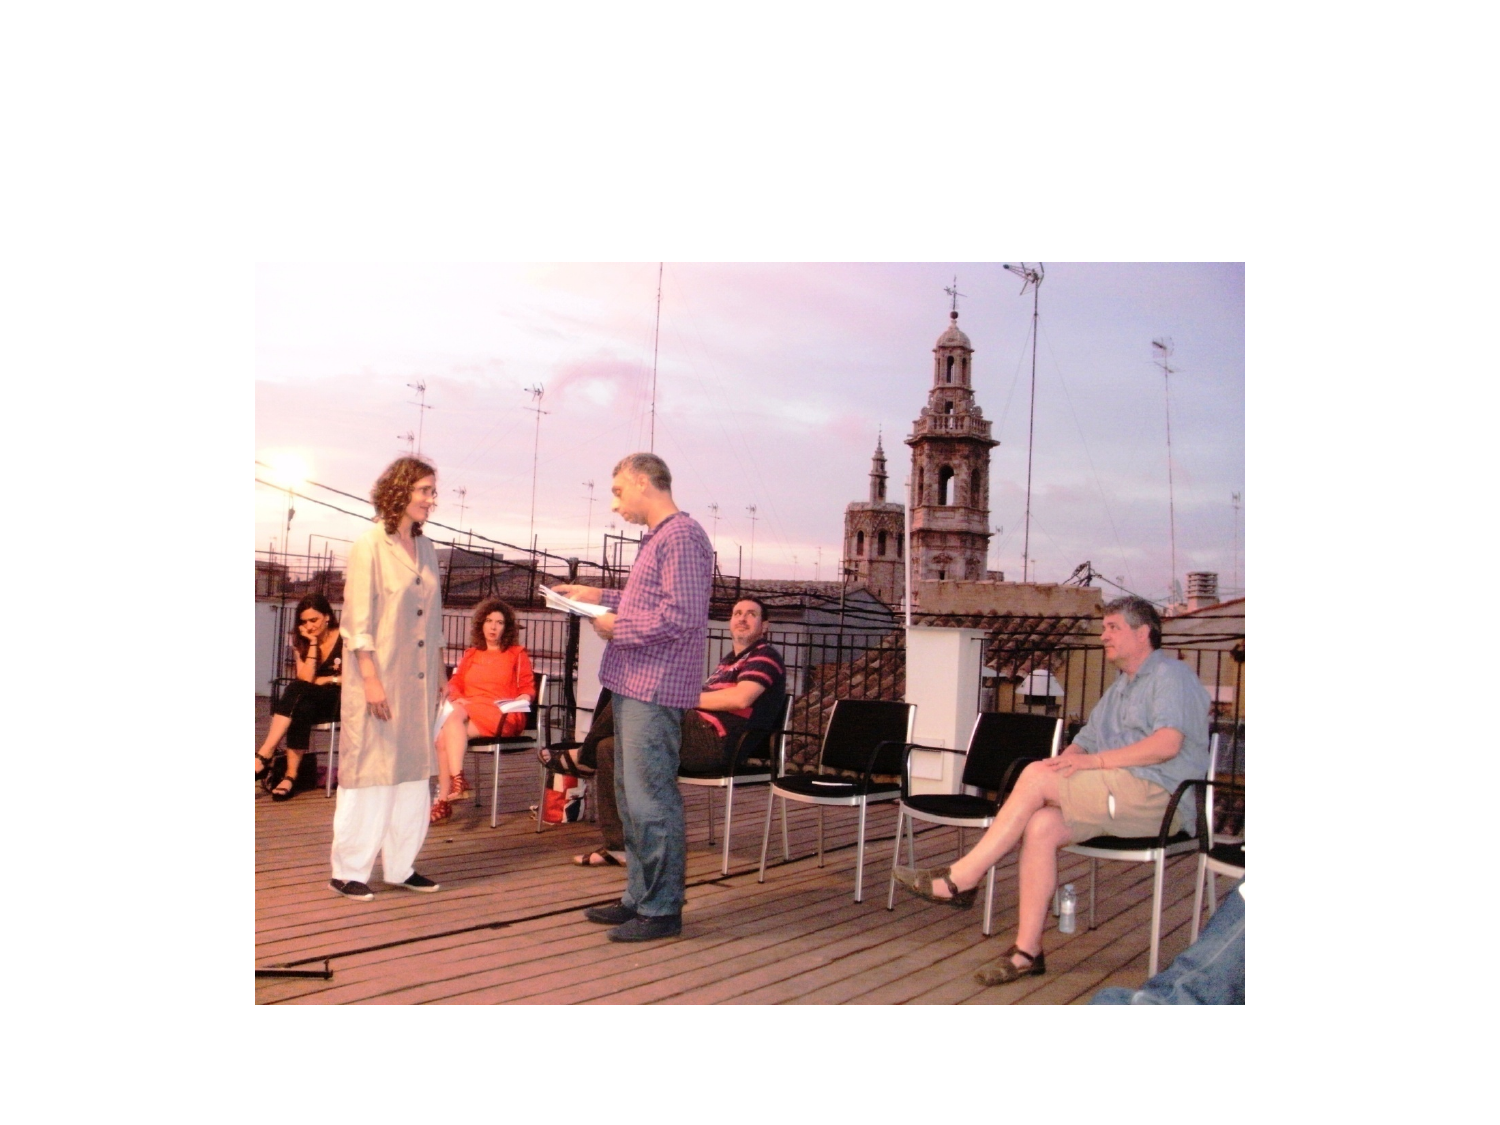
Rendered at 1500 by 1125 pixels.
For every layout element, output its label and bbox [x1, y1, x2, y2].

list [254, 262, 1246, 1006]
